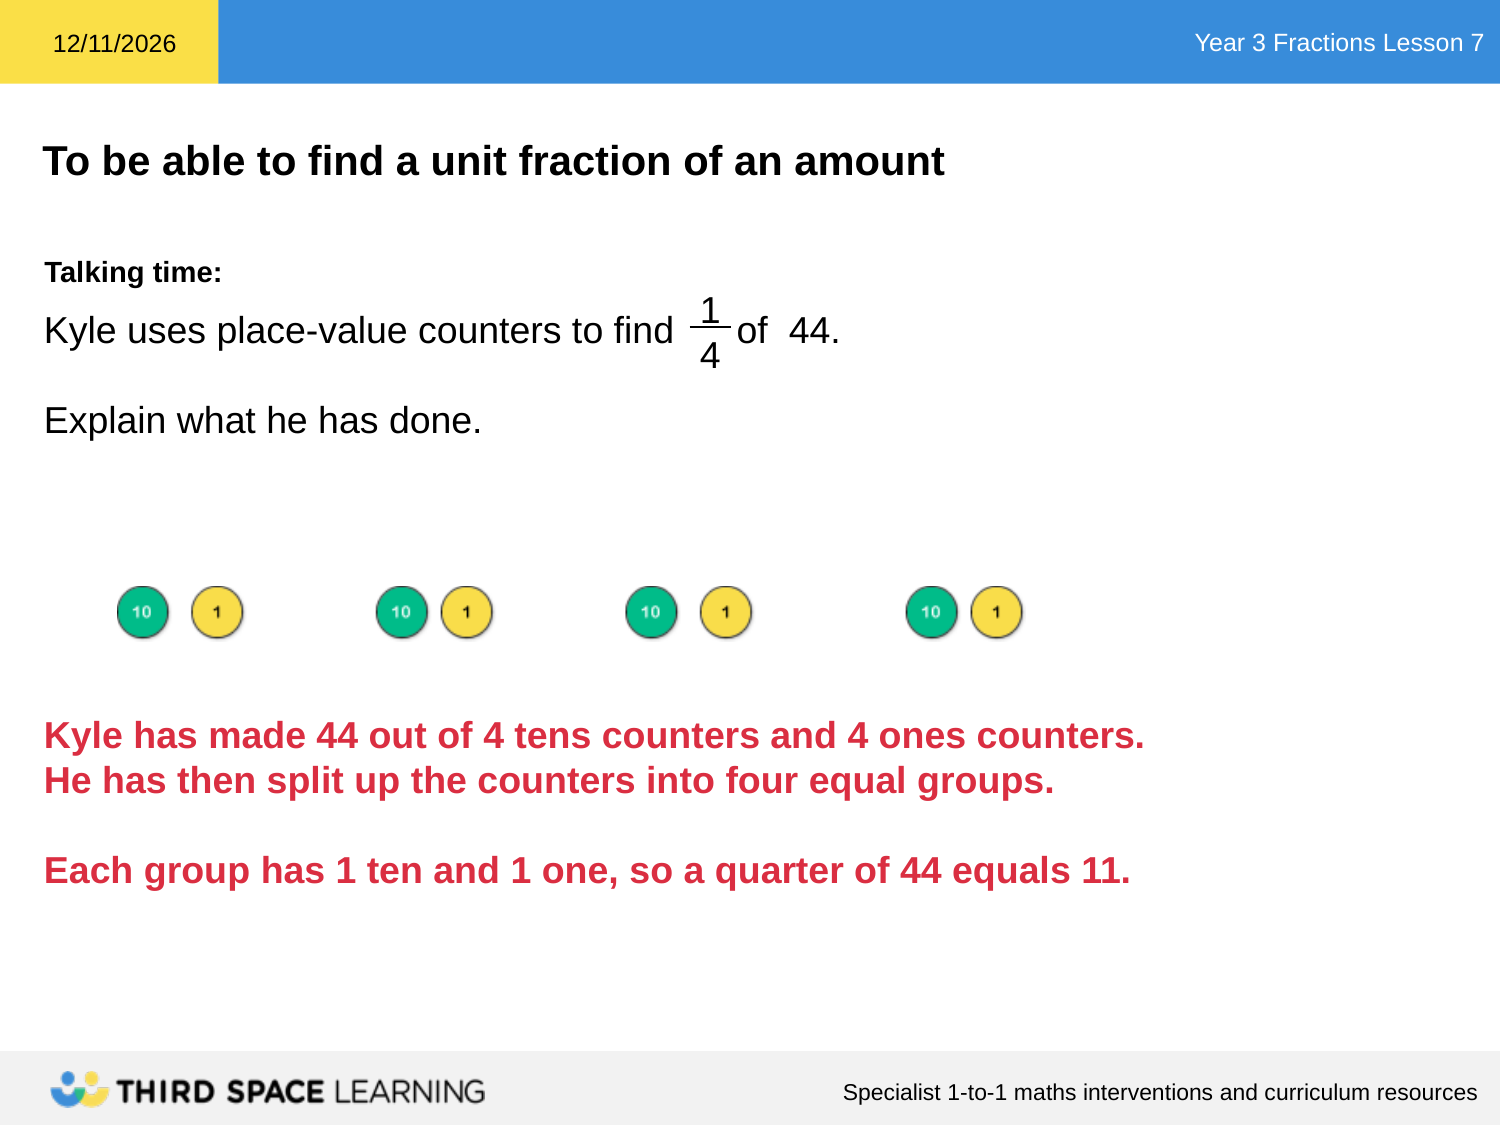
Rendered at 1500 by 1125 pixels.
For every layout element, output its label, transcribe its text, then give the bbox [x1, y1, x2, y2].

text_box Talking time: [29, 246, 238, 296]
text_box Kyle uses place-value counters to find of 44. Explain what he has done. Kyle has made 44 out of 4 tens counters and 4 ones counters. He has then split up the counters into four equal groups. Each group has 1 ten and 1 one, so a quarter of 44 equals 11. [29, 299, 1481, 899]
picture [50, 1071, 485, 1108]
text_box 1 4 [674, 278, 747, 384]
picture [117, 586, 1026, 642]
